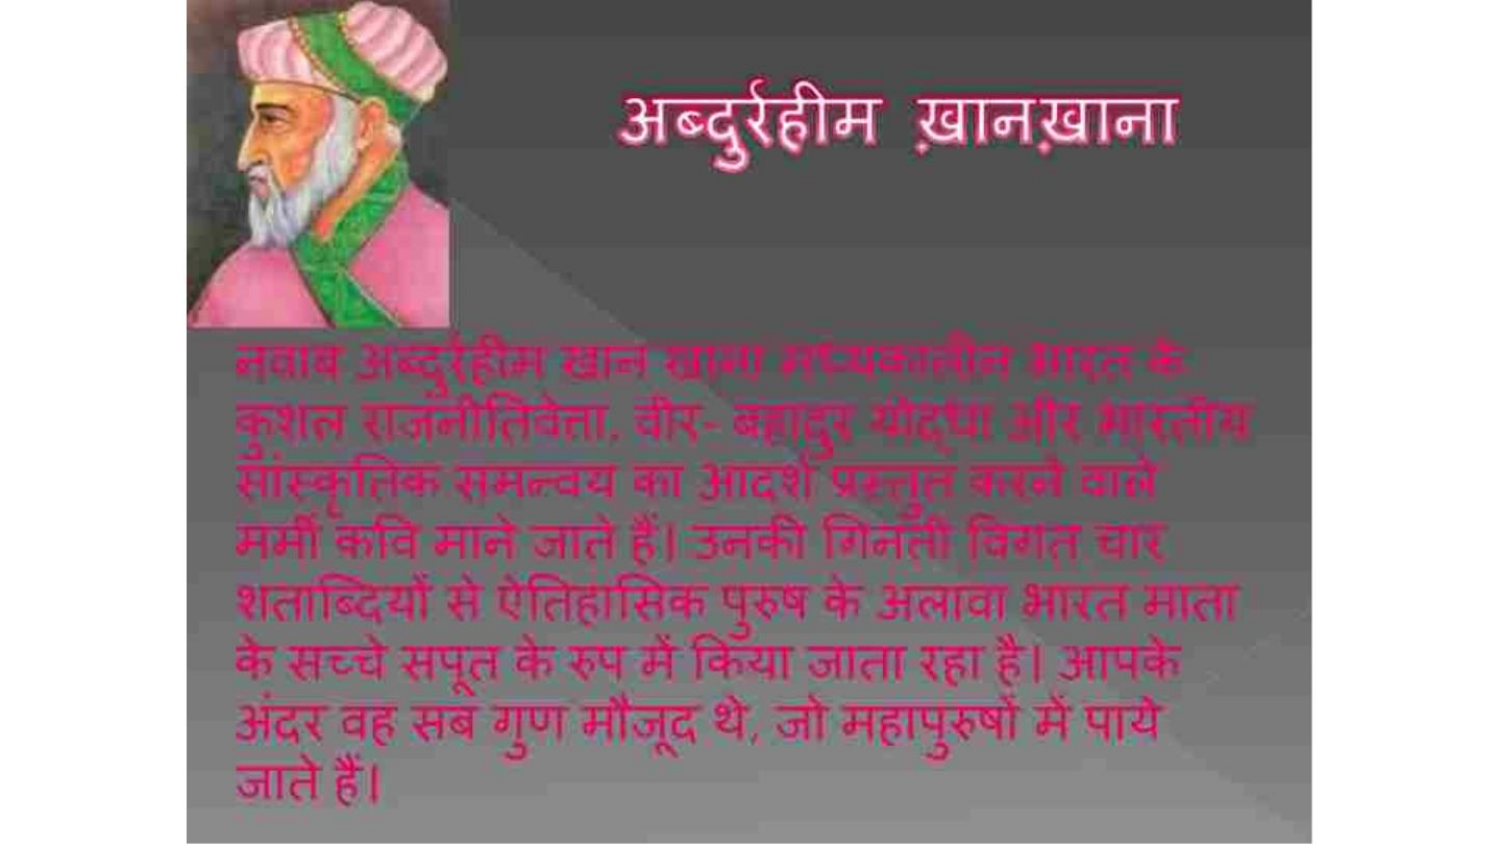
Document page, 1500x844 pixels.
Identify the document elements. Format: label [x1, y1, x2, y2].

text_box [0, 0, 1500, 844]
